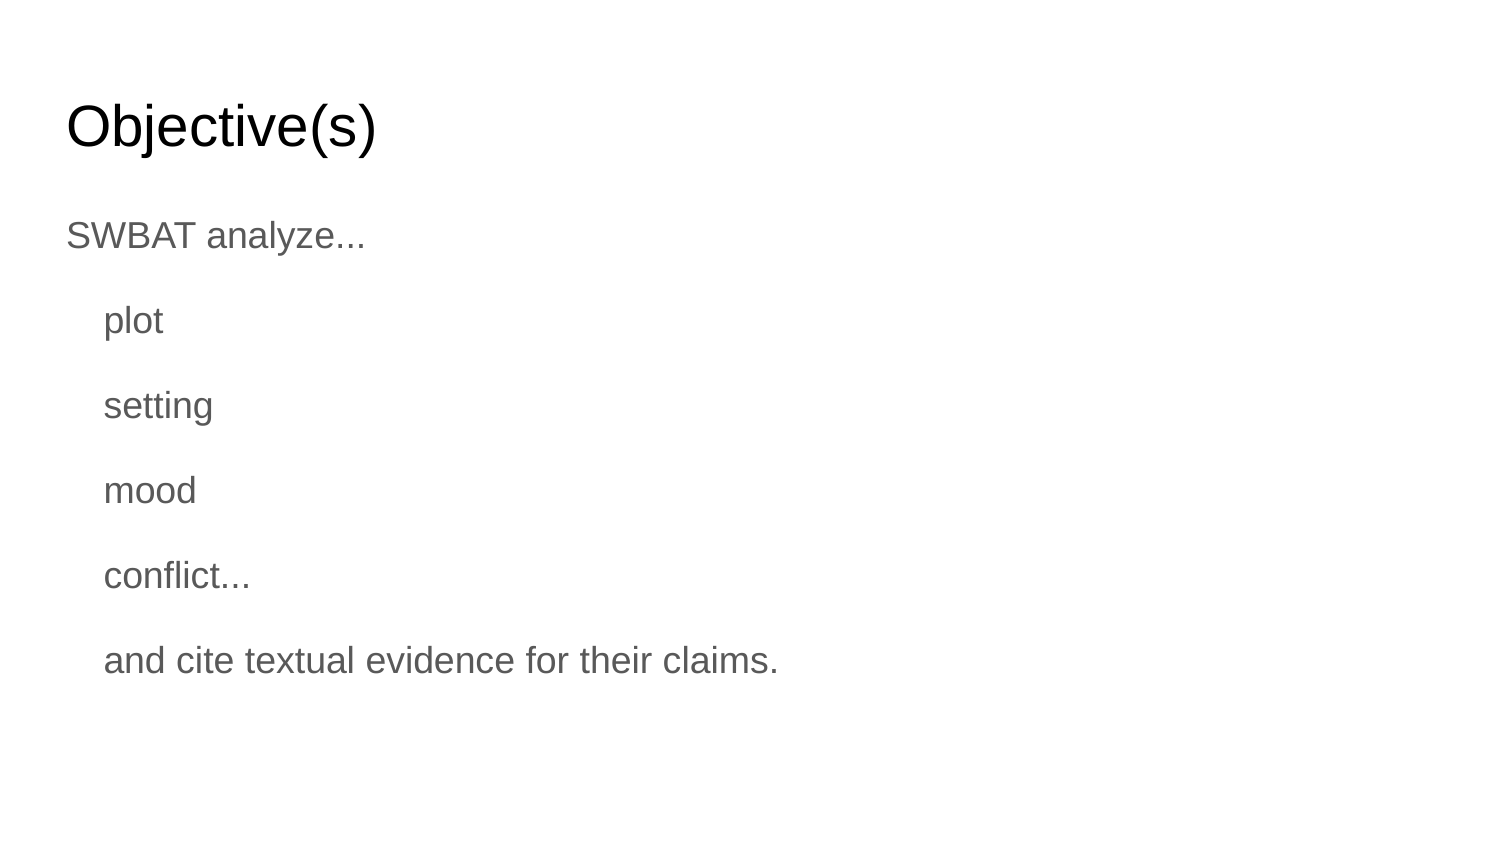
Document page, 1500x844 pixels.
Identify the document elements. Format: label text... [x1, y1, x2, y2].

list SWBAT analyze... plot setting mood conflict... and cite textual evidence for their claims. [51, 189, 1449, 750]
title Objective(s) [51, 72, 1449, 167]
